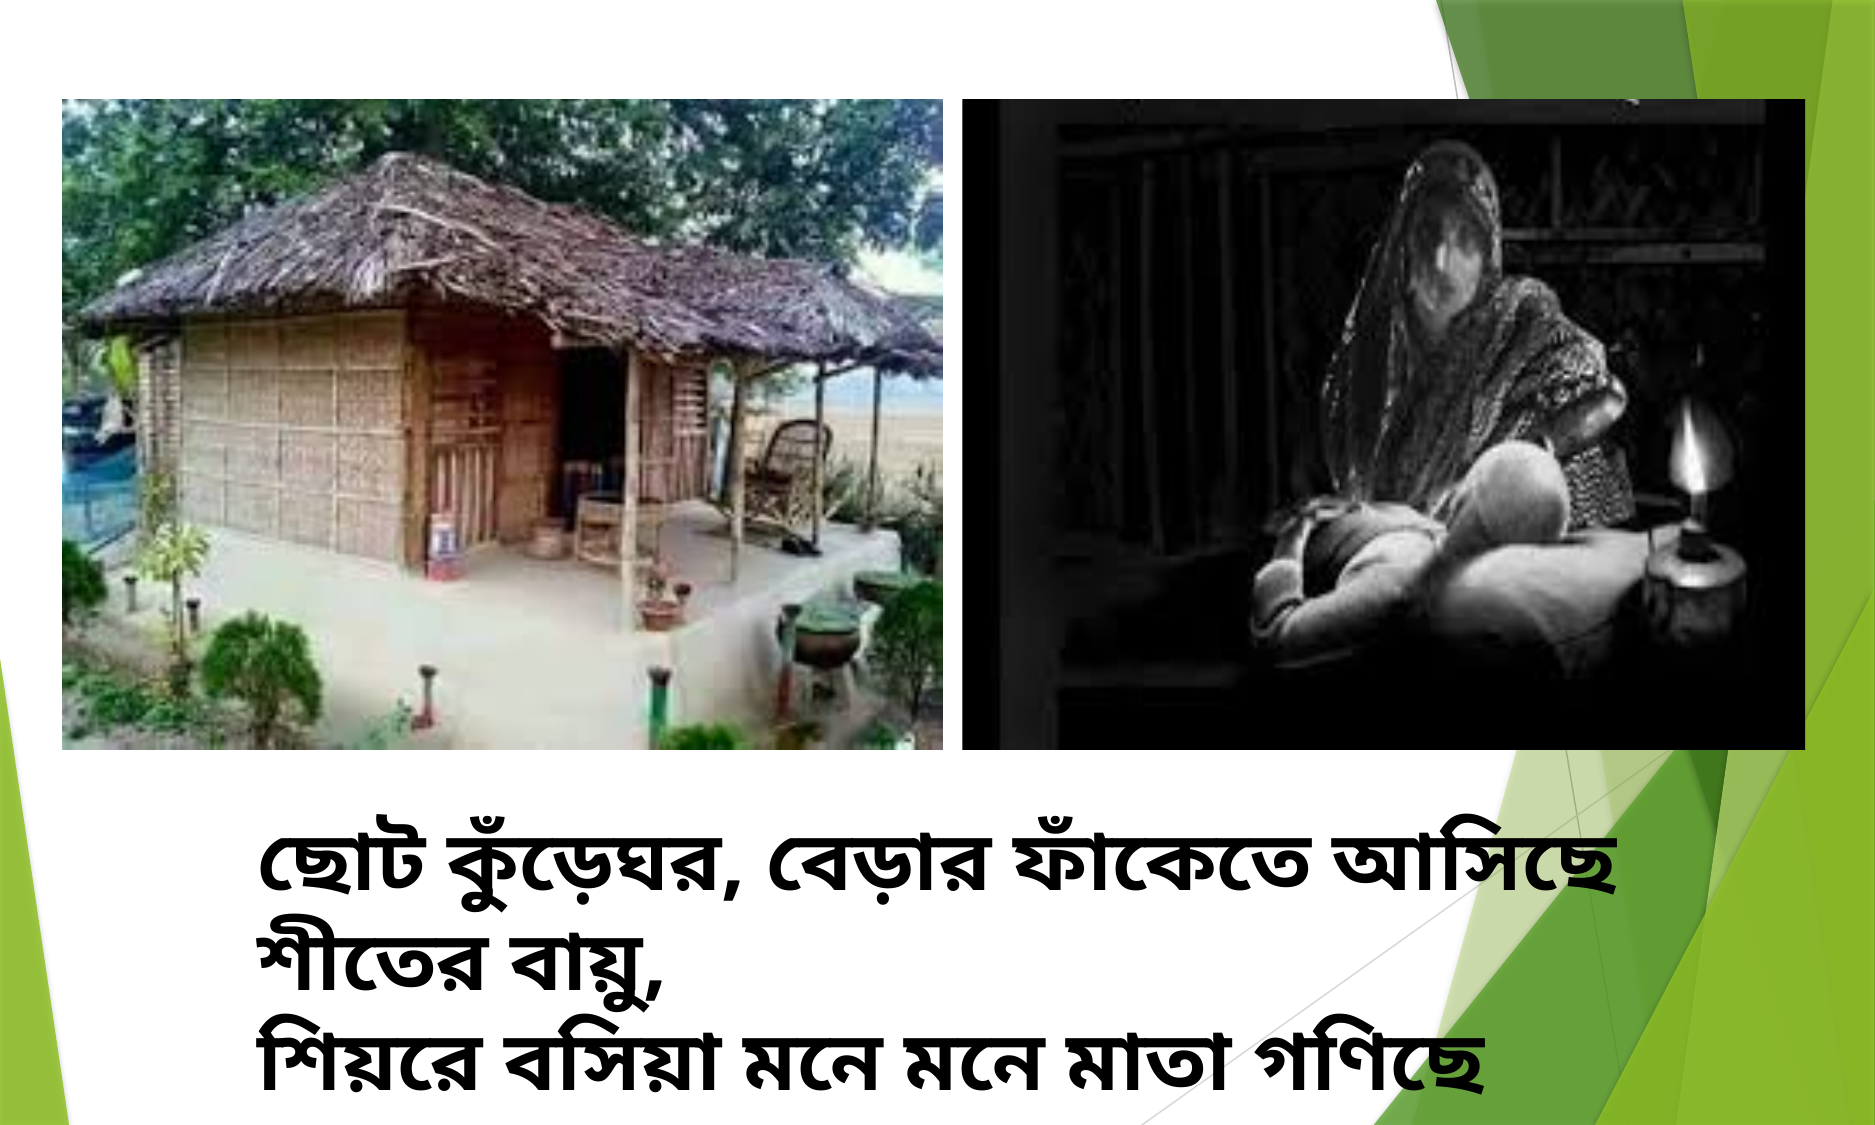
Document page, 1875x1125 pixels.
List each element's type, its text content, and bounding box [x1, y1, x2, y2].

text_box ছোট কুঁড়েঘর, বেড়ার ফাঁকেতে আসিছে শীতের বায়ু, শিয়রে বসিয়া মনে মনে মাতা গণিছে ছেলের আয়ু। [242, 799, 1643, 1125]
picture [961, 99, 1806, 751]
picture [61, 99, 944, 751]
